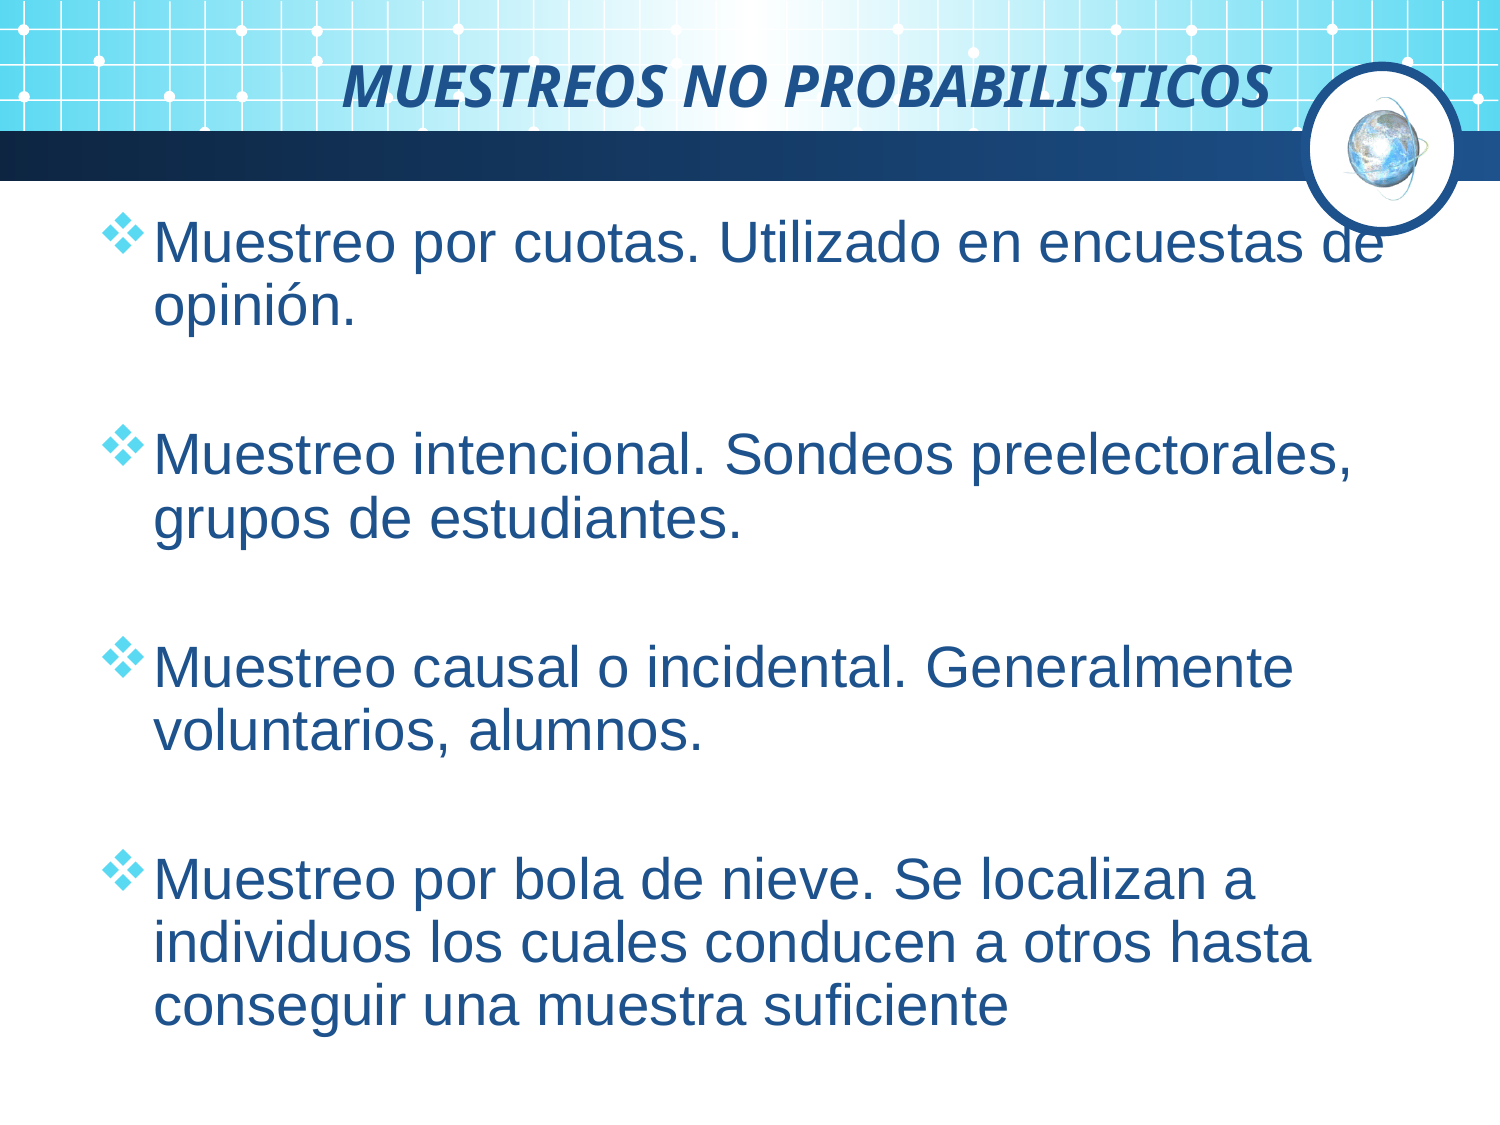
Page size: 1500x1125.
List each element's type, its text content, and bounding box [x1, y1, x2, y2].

title MUESTREOS NO PROBABILISTICOS [75, 37, 1288, 130]
picture [1310, 72, 1454, 215]
list Muestreo por cuotas. Utilizado en encuestas de opinión. Muestreo intencional. Sondeos preelectorales, grupos de estudiantes. Muestreo causal o incidental. Generalmente voluntarios, alumnos. Muestreo por bola de nieve. Se localizan a individuos los cuales conducen a otros hasta conseguir una muestra suficiente [82, 205, 1418, 1014]
